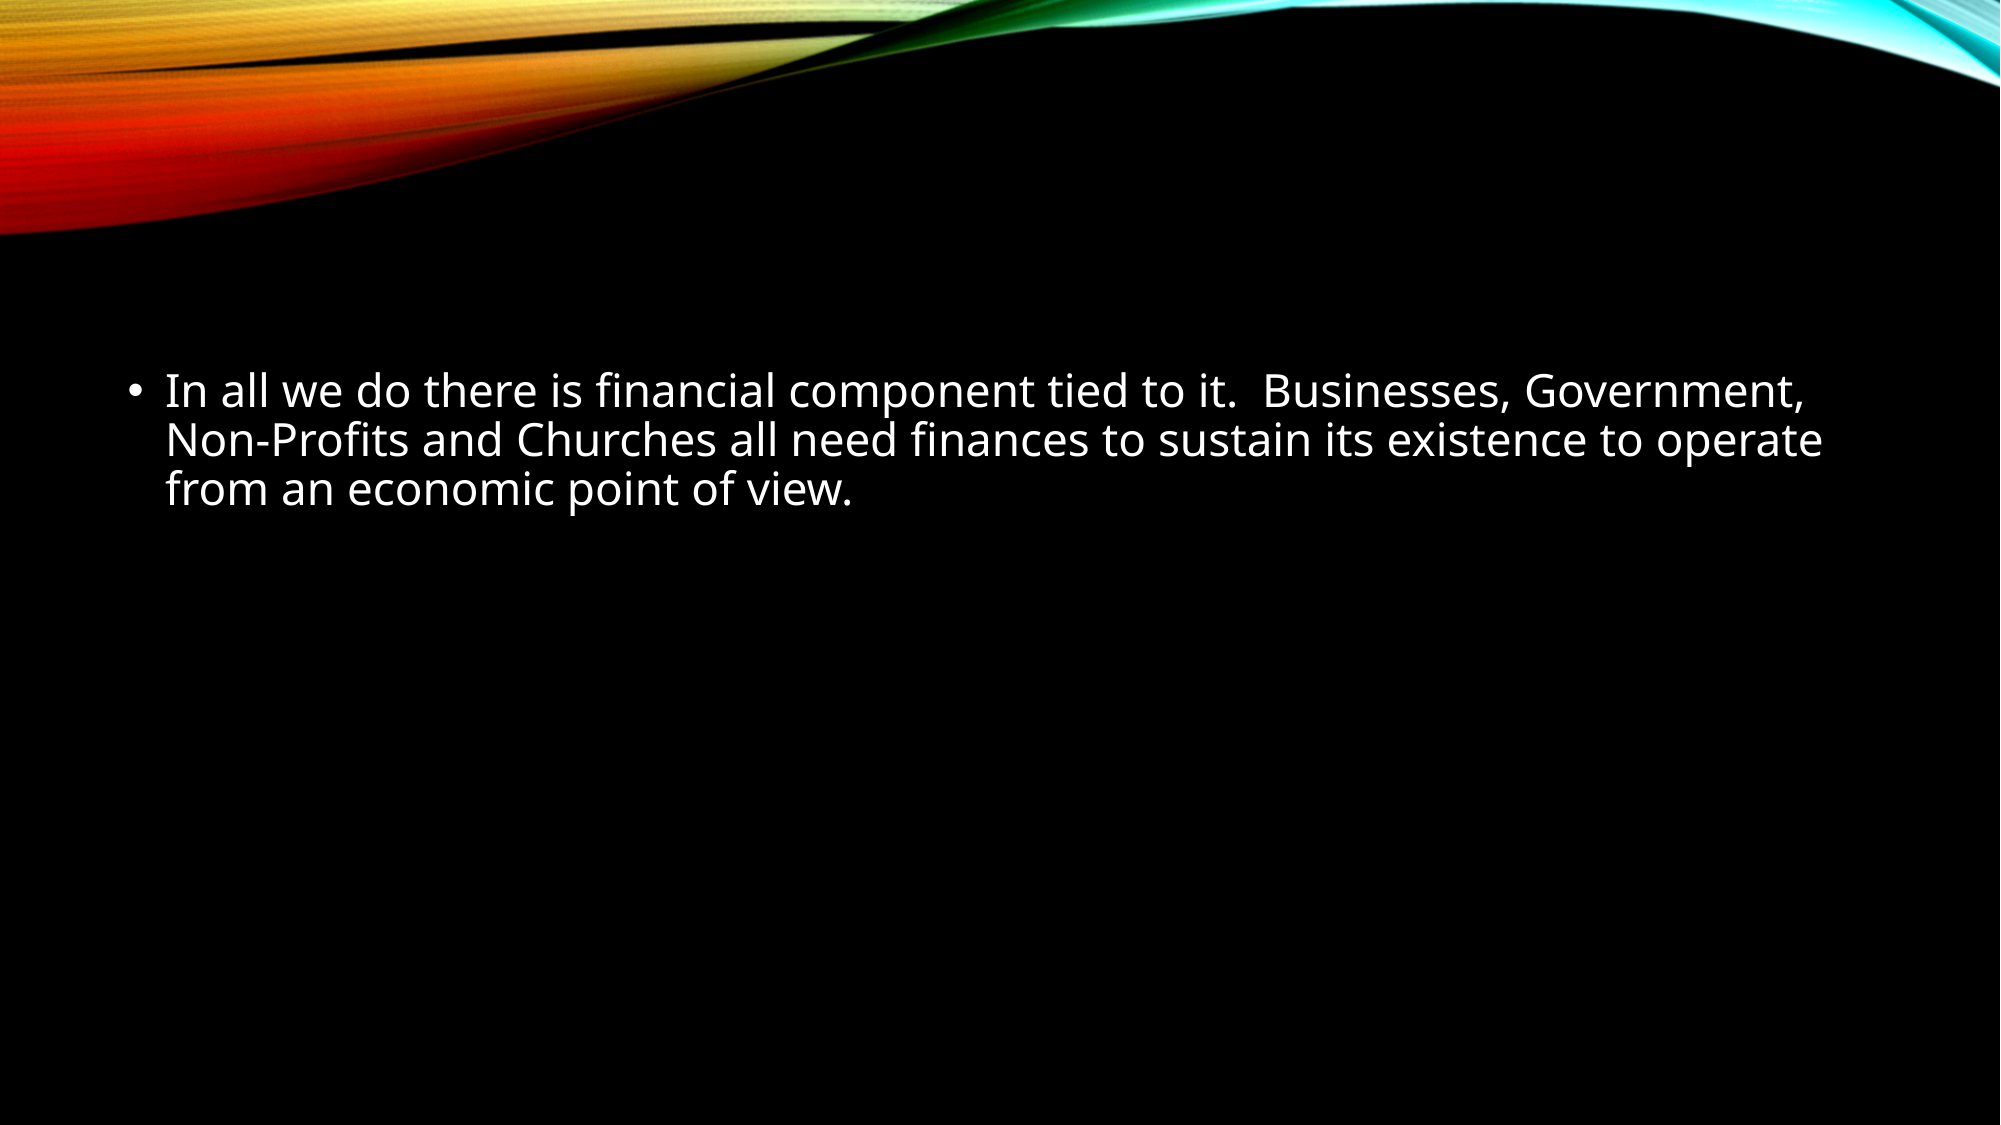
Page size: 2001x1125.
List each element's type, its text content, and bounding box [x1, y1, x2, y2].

picture [0, 0, 2000, 237]
list In all we do there is financial component tied to it. Businesses, Government, Non-Profits and Churches all need finances to sustain its existence to operate from an economic point of view. [112, 360, 1888, 1021]
